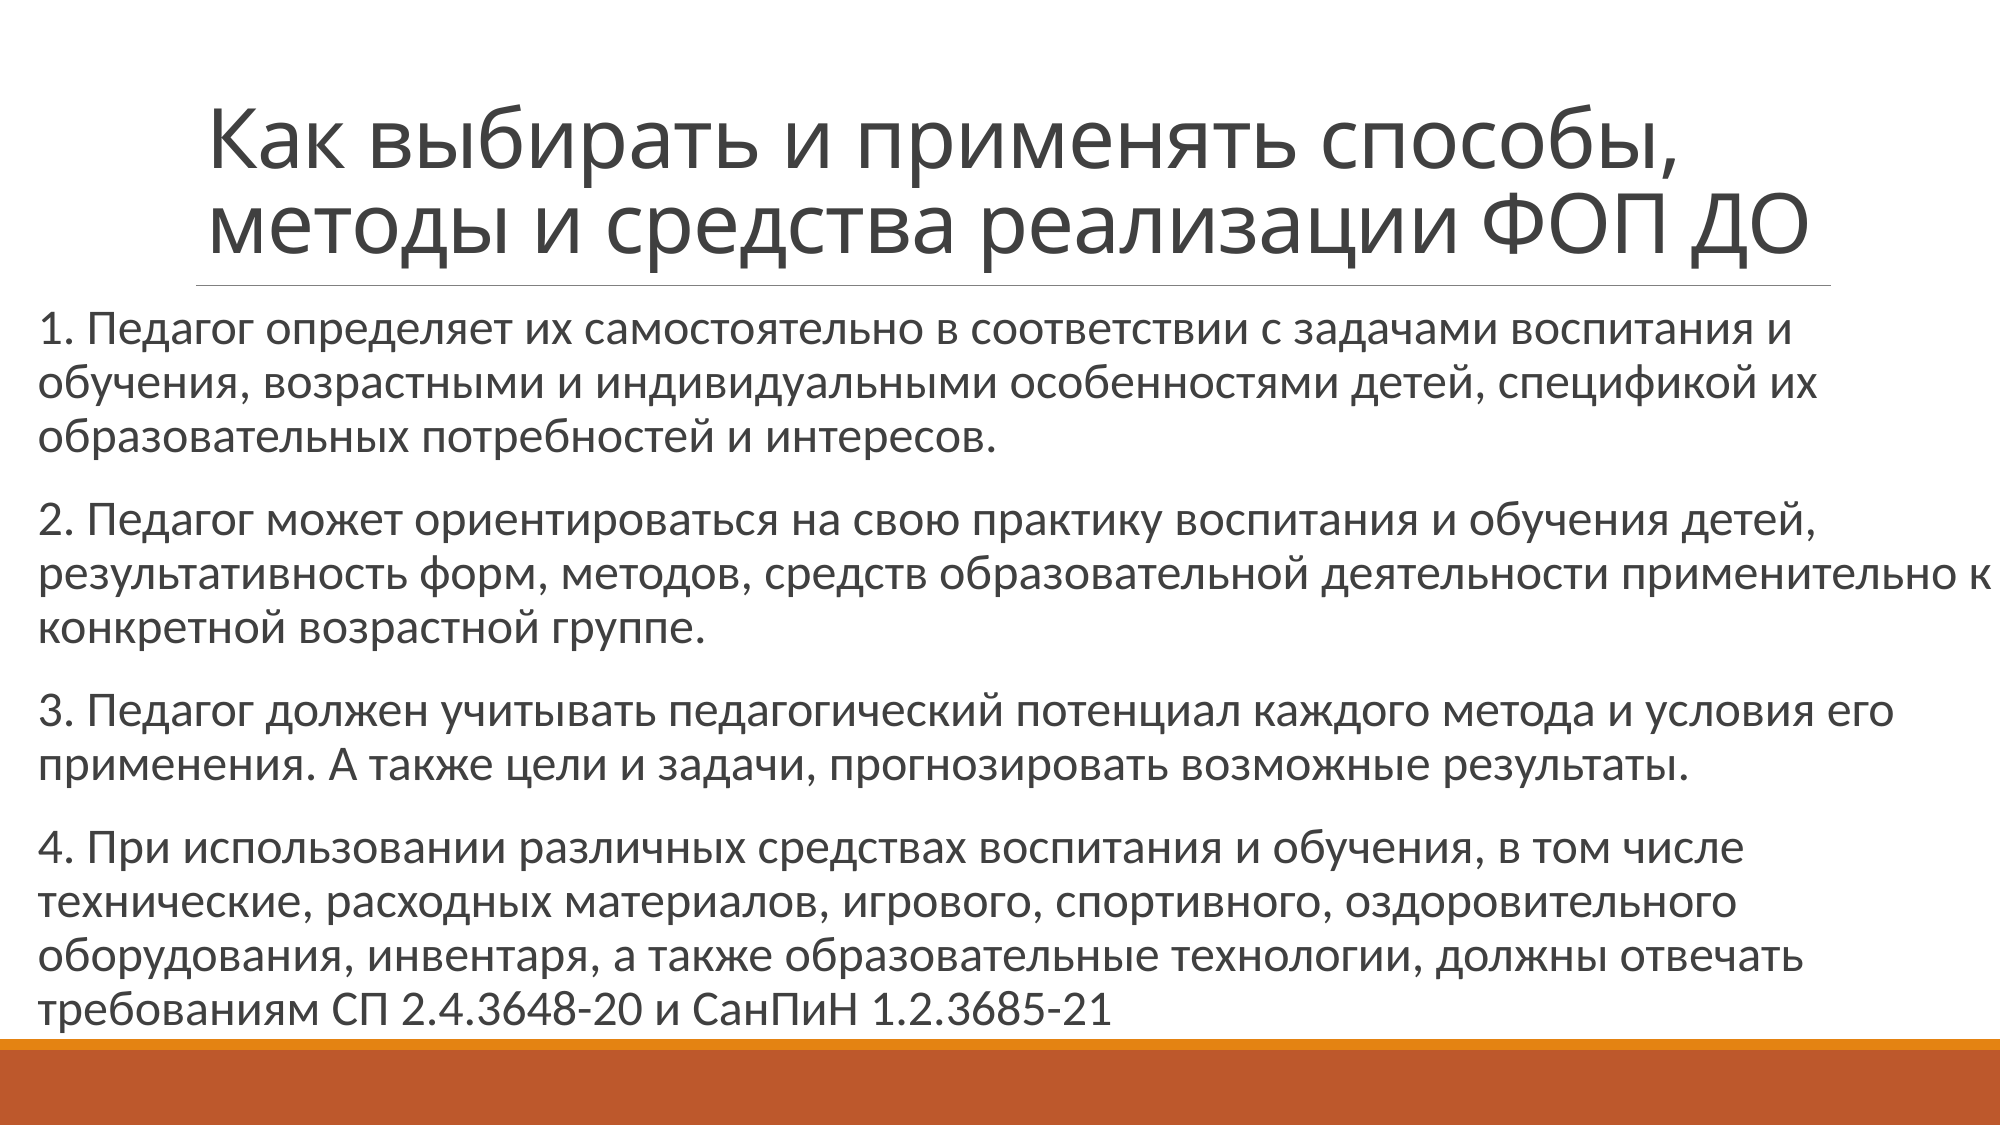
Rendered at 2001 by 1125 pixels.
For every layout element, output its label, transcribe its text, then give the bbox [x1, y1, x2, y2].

list 1. Педагог определяет их самостоятельно в соответствии с задачами воспитания и обучения, возрастными и индивидуальными особенностями детей, спецификой их образовательных потребностей и интересов. 2. Педагог может ориентироваться на свою практику воспитания и обучения детей, результативность форм, методов, средств образовательной деятельности применительно к конкретной возрастной группе. 3. Педагог должен учитывать педагогический потенциал каждого метода и условия его применения. А также цели и задачи, прогнозировать возможные результаты. 4. При использовании различных средствах воспитания и обучения, в том числе технические, расходных материалов, игрового, спортивного, оздоровительного оборудования, инвентаря, а также образовательные технологии, должны отвечать требованиям СП 2.4.3648-20 и СанПиН 1.2.3685-21 [22, 293, 2000, 1037]
title Как выбирать и применять способы, методы и средства реализации ФОП ДО [191, 187, 1842, 278]
